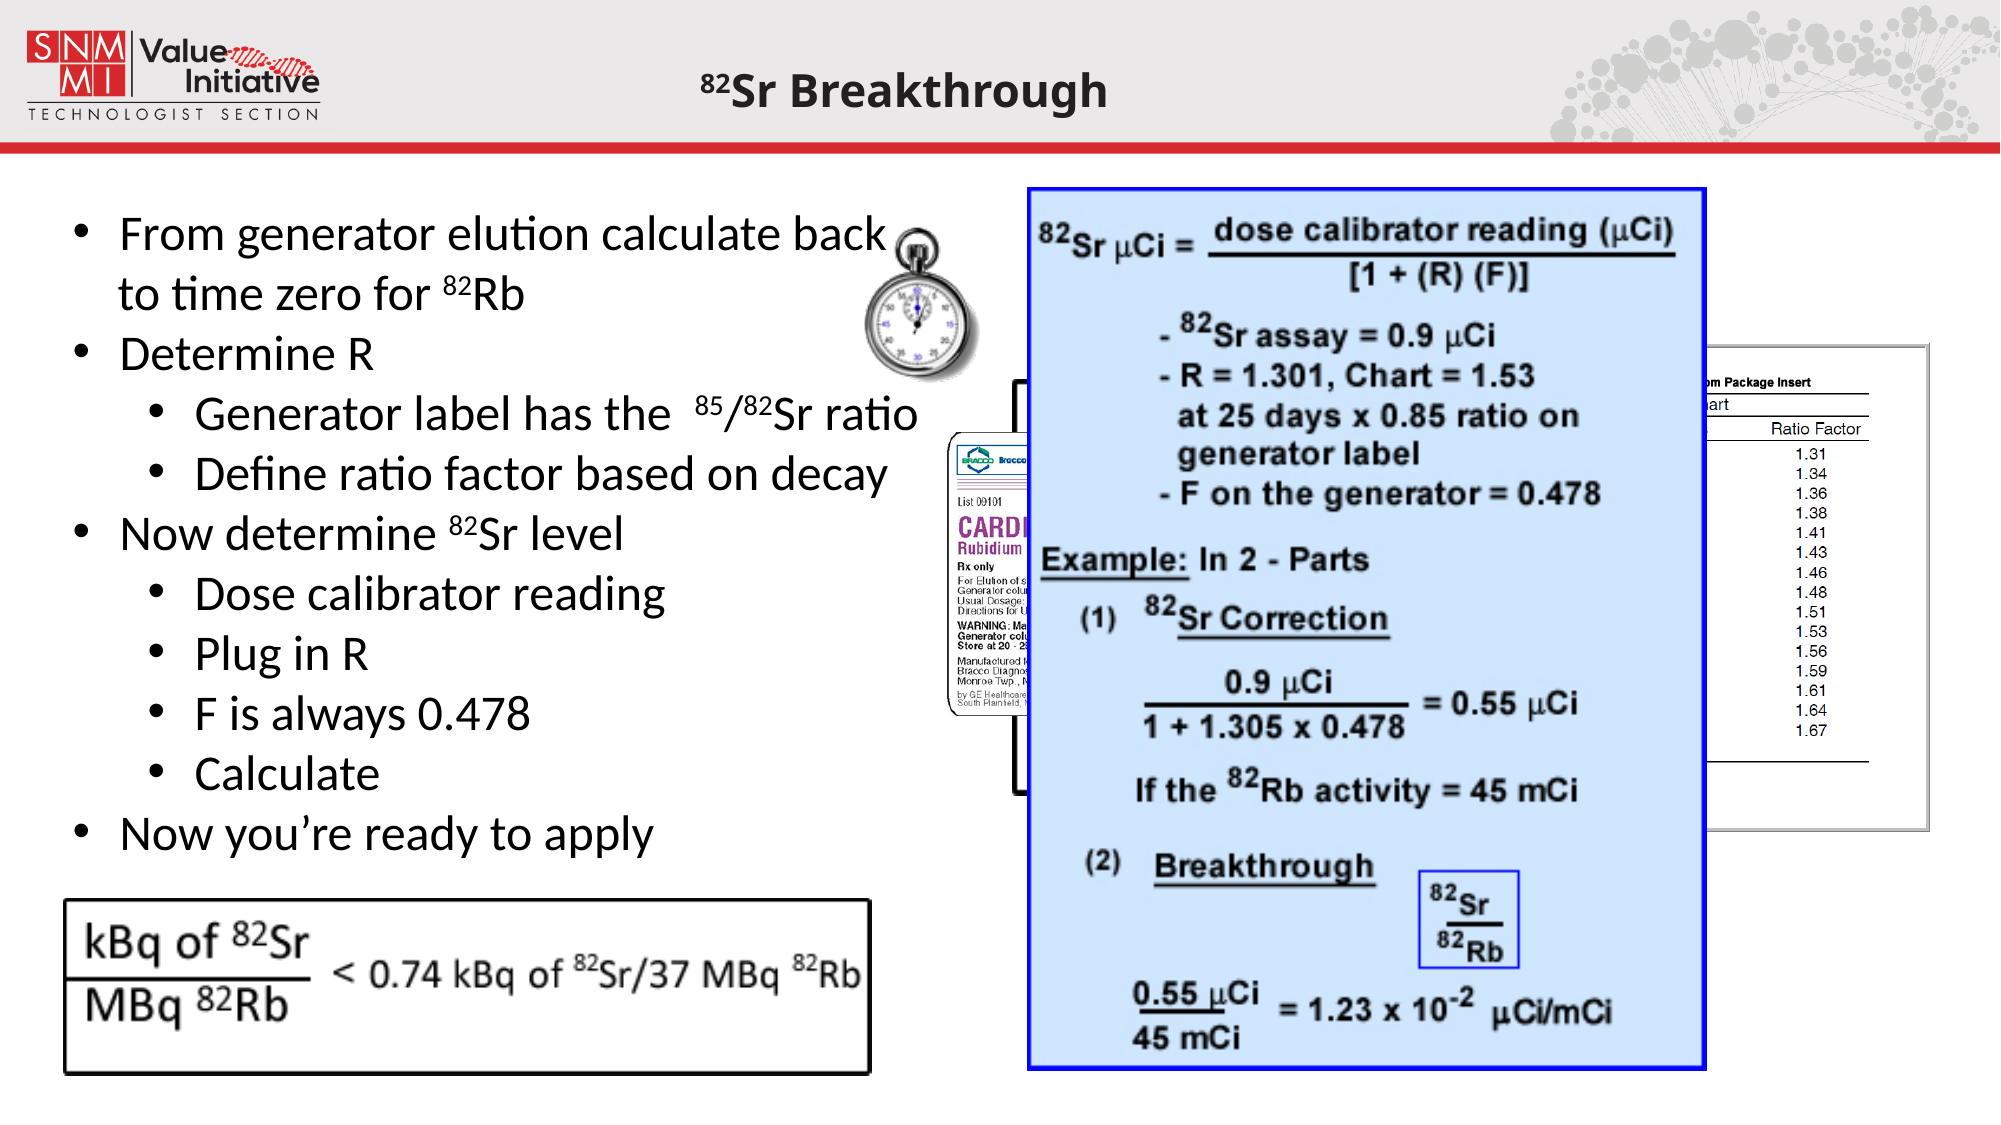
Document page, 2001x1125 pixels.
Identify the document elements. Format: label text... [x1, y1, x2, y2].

picture [945, 187, 1930, 1071]
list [1012, 379, 1022, 430]
picture [62, 898, 872, 1076]
title 82Sr Breakthrough [700, 61, 1308, 121]
picture [23, 22, 343, 132]
picture [863, 226, 983, 385]
picture [1549, 5, 2000, 142]
text_box From generator elution calculate back to time zero for 82Rb Determine R Generator label has the 85/82Sr ratio Define ratio factor based on decay Now determine 82Sr level Dose calibrator reading Plug in R F is always 0.478 Calculate Now you’re ready to apply [57, 192, 934, 868]
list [1012, 724, 1022, 796]
